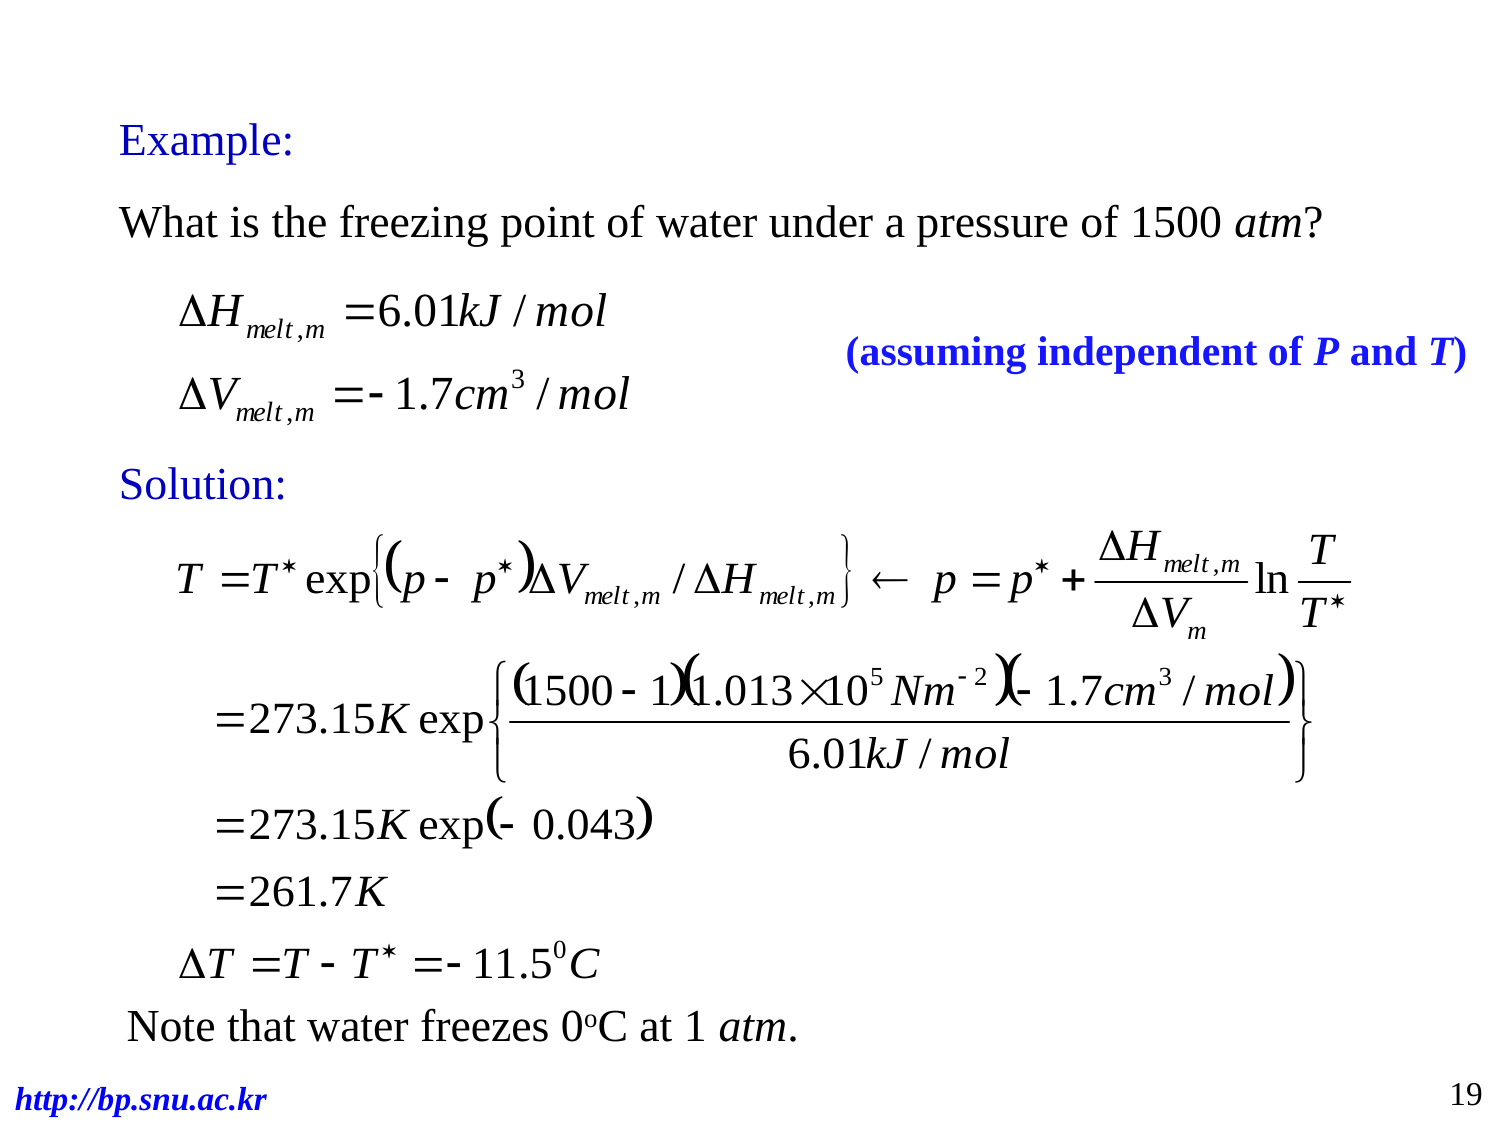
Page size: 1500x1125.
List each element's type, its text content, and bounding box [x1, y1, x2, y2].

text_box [103, 445, 1412, 1059]
slide_number 19 [1147, 1061, 1498, 1122]
text_box What is the freezing point of water under a pressure of 1500 atm? [104, 184, 1394, 255]
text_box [170, 278, 640, 438]
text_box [170, 511, 1360, 989]
text_box (assuming independent of P and T) [820, 316, 1500, 382]
text_box Example: [104, 101, 1394, 172]
